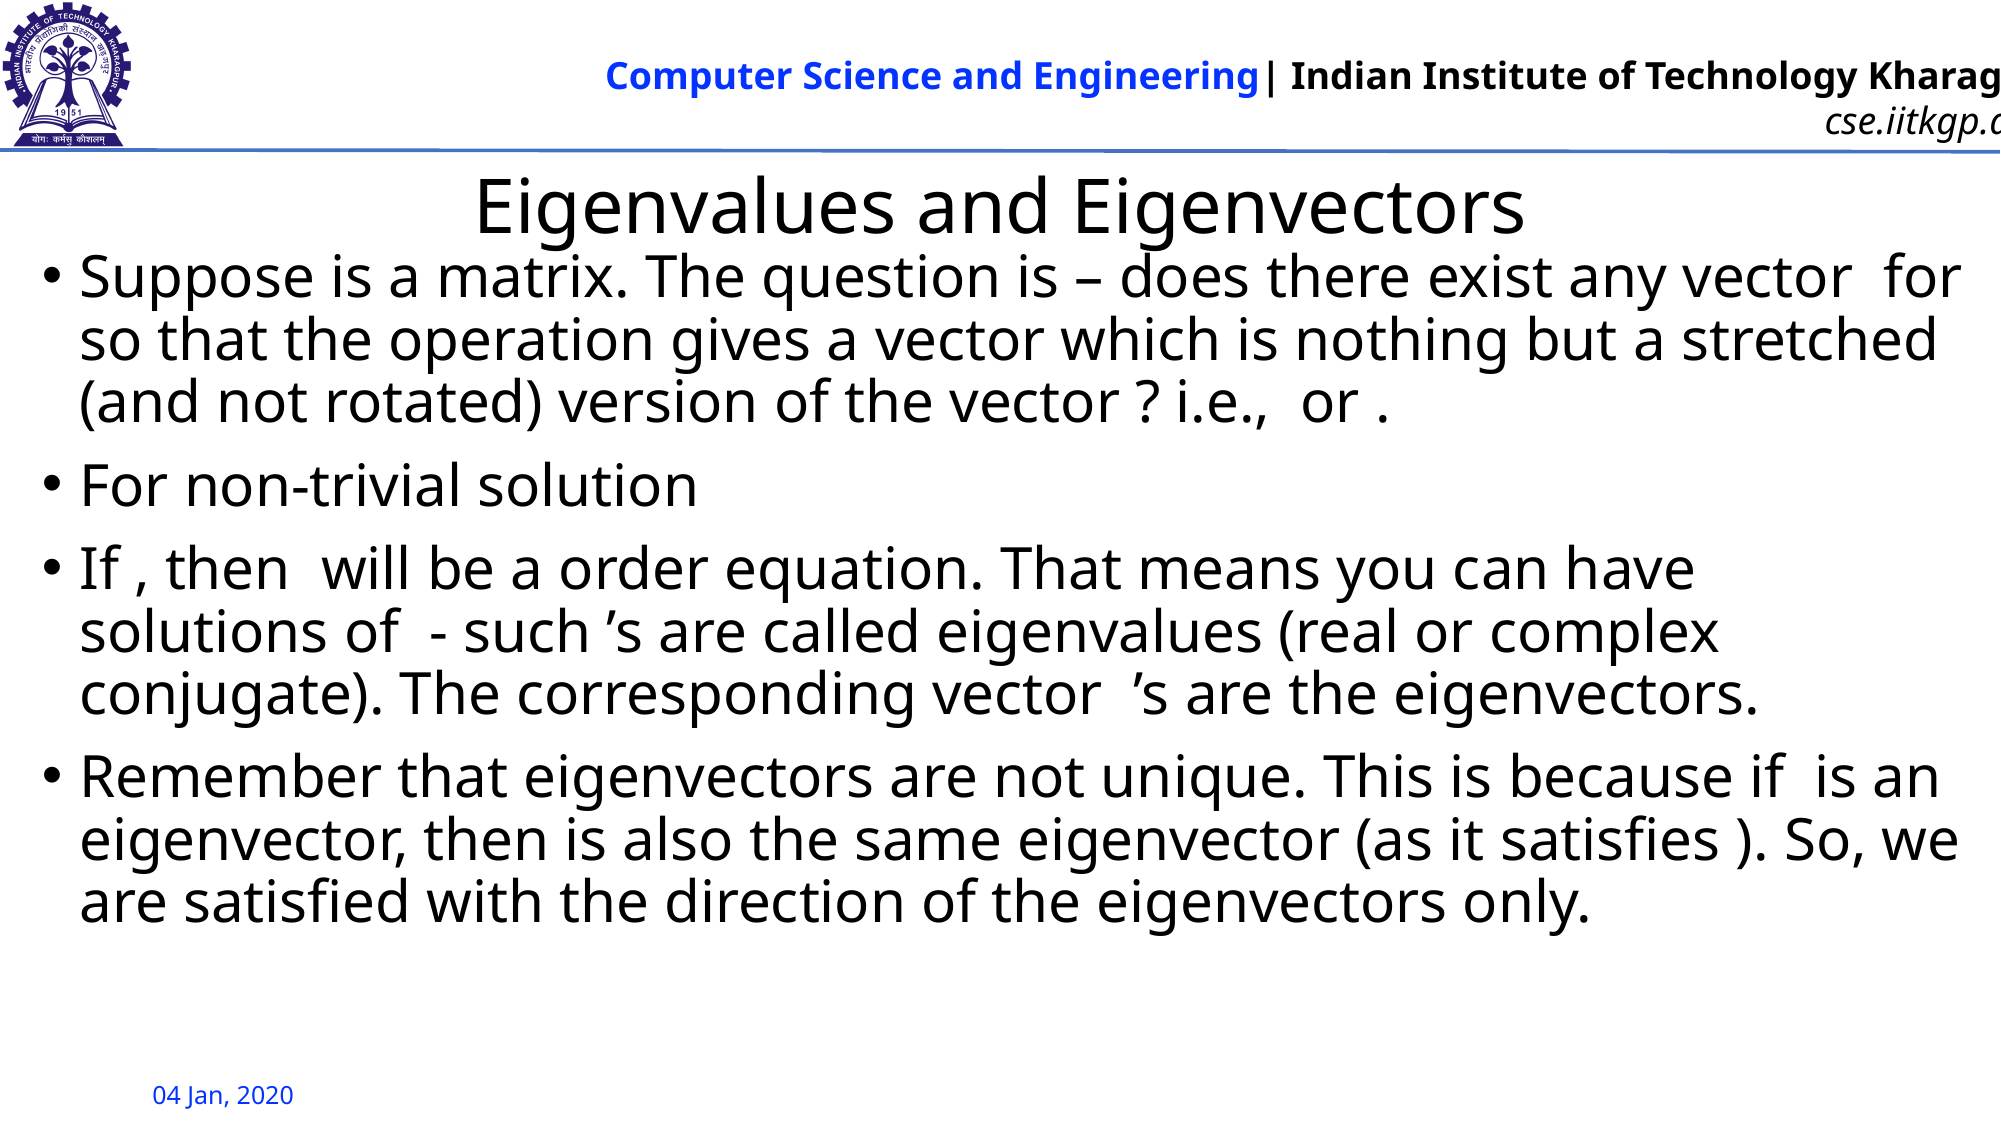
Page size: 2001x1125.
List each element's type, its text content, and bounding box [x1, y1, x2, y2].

title Eigenvalues and Eigenvectors [406, 108, 1593, 298]
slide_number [137, 1065, 331, 1125]
picture [2, 2, 131, 147]
